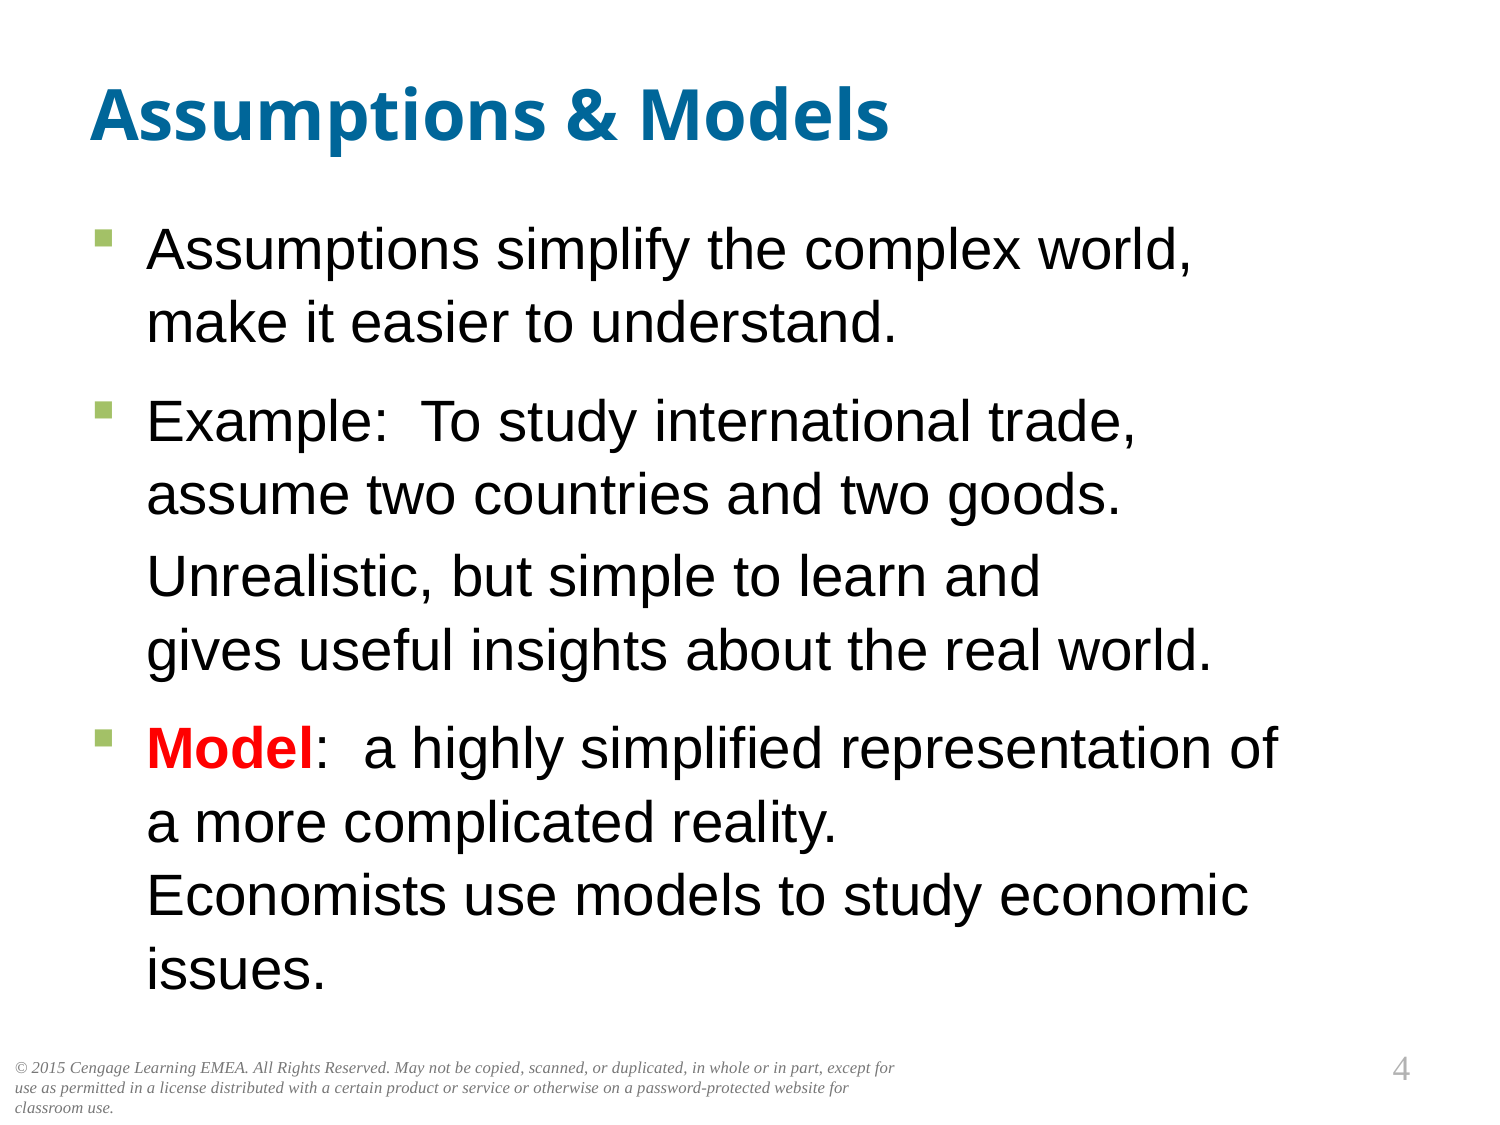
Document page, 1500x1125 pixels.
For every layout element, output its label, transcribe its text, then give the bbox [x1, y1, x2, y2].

title Assumptions & Models [74, 37, 1426, 188]
list Assumptions simplify the complex world, make it easier to understand. Example: To study international trade, assume two countries and two goods. Unrealistic, but simple to learn and gives useful insights about the real world. Model: a highly simplified representation of a more complicated reality. Economists use models to study economic issues. [74, 199, 1426, 1018]
